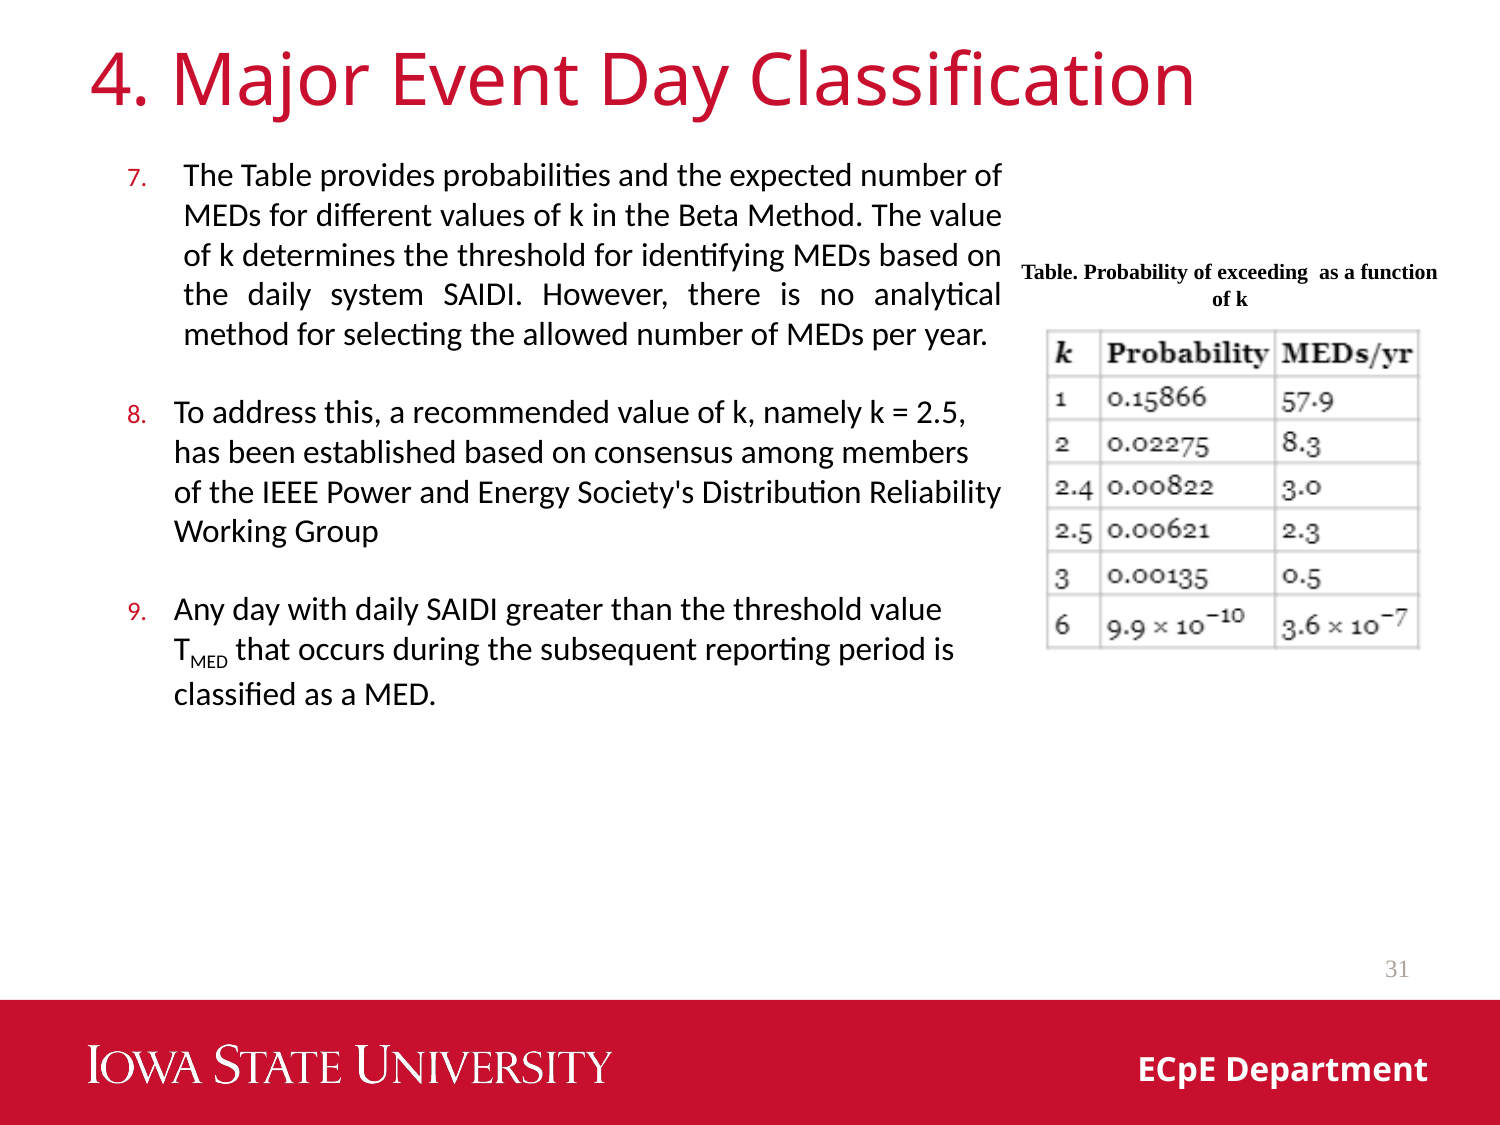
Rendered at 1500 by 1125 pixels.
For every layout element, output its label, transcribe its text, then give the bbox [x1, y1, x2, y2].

footer ECpE Department [1118, 1038, 1448, 1099]
title 4. Major Event Day Classification [74, 24, 1426, 128]
picture [87, 1044, 613, 1088]
slide_number 31 [1074, 937, 1425, 998]
picture [1028, 318, 1447, 666]
list The Table provides probabilities and the expected number of MEDs for different values of k in the Beta Method. The value of k determines the threshold for identifying MEDs based on the daily system SAIDI. However, there is no analytical method for selecting the allowed number of MEDs per year. To address this, a recommended value of k, namely k = 2.5, has been established based on consensus among members of the IEEE Power and Energy Society's Distribution Reliability Working Group Any day with daily SAIDI greater than the threshold value TMED that occurs during the subsequent reporting period is classified as a MED. [36, 145, 1019, 703]
